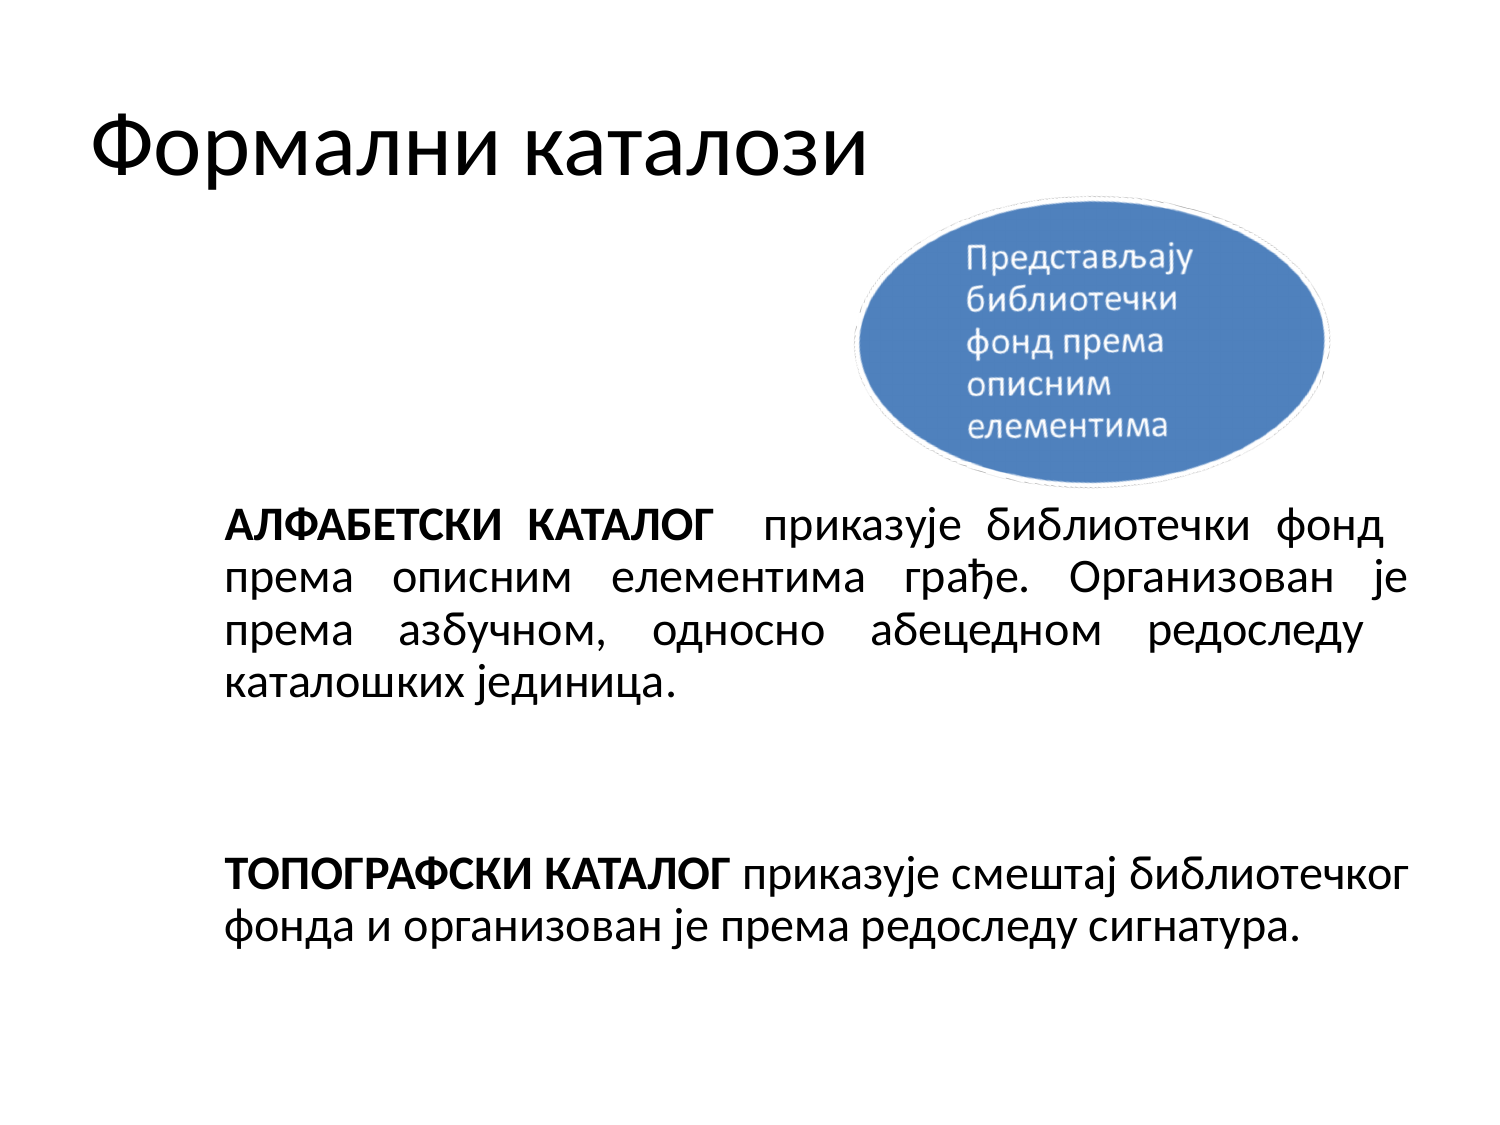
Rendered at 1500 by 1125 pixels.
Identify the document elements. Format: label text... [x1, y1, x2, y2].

title Формални каталози [75, 45, 1425, 233]
list АЛФАБЕТСКИ КАТАЛОГ приказује библиотечки фонд према описним елементима грађе. Организован је према азбучном, односно абецедном редоследу каталошких јединица. ТОПОГРАФСКИ КАТАЛОГ приказује смештај библиотечког фонда и организован је према редоследу сигнатура. [75, 491, 1425, 1005]
picture [825, 132, 1356, 560]
